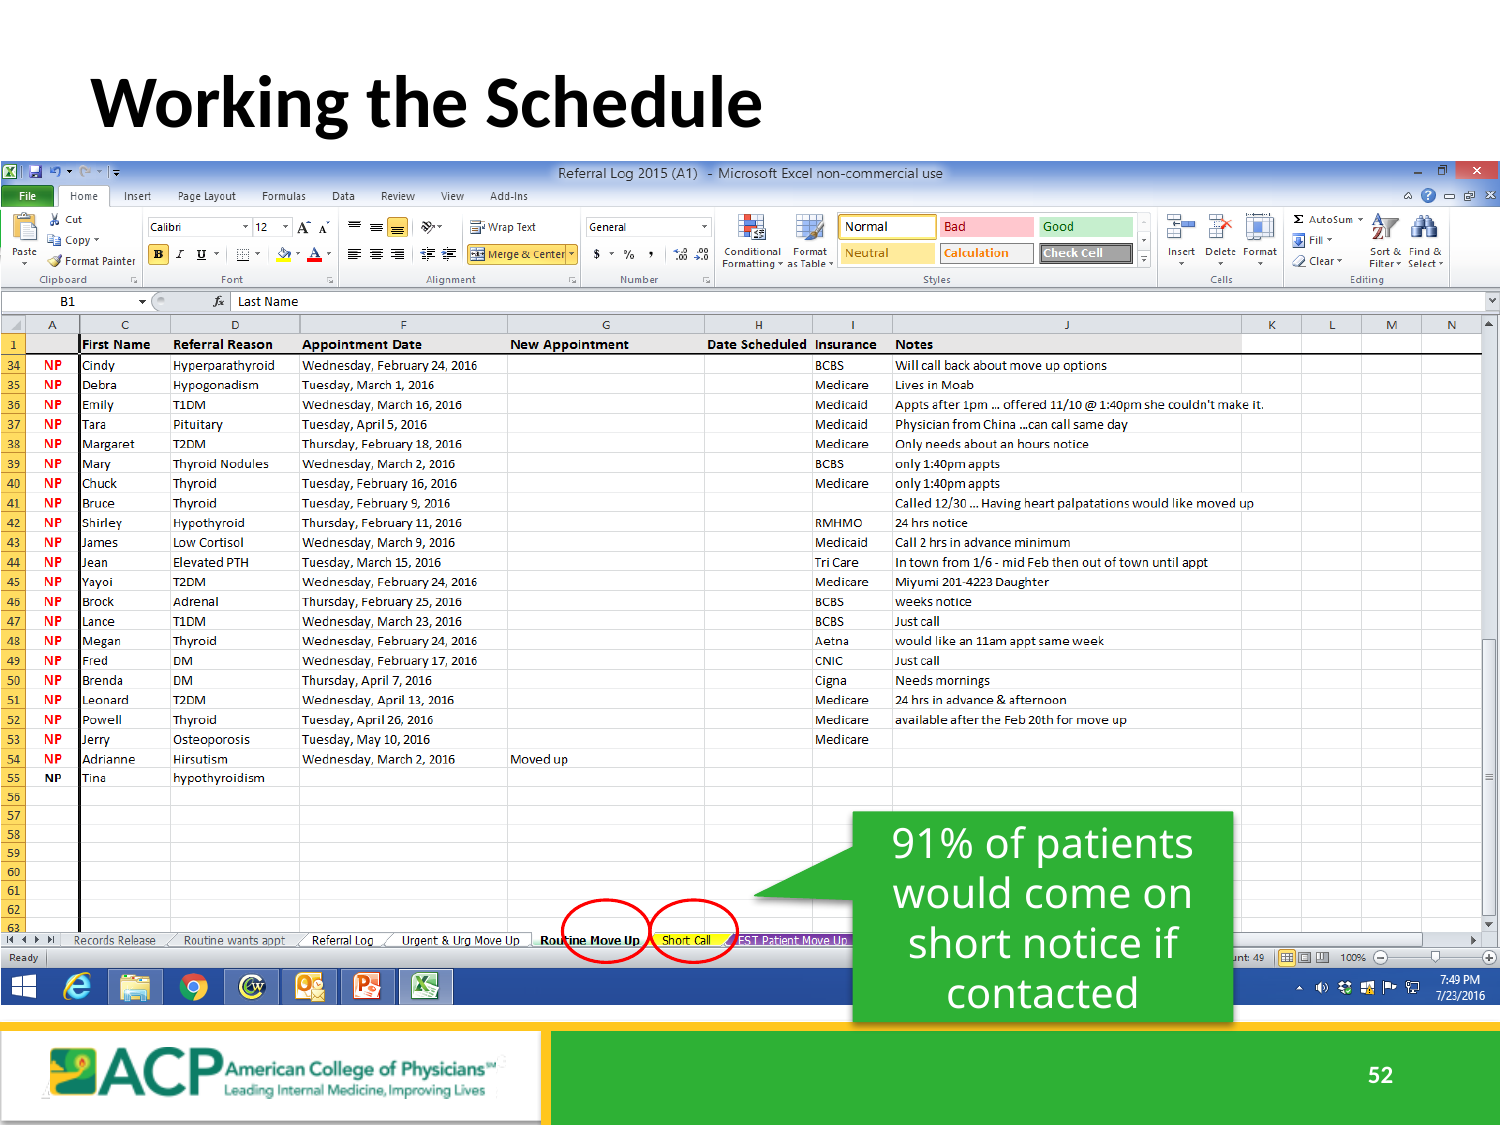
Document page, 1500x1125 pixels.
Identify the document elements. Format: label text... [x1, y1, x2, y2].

title Working the Schedule [75, 45, 1425, 150]
text_box 91% of patients would come on short notice if contacted [852, 1013, 1234, 1023]
picture [50, 1047, 496, 1099]
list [0, 161, 1500, 1006]
